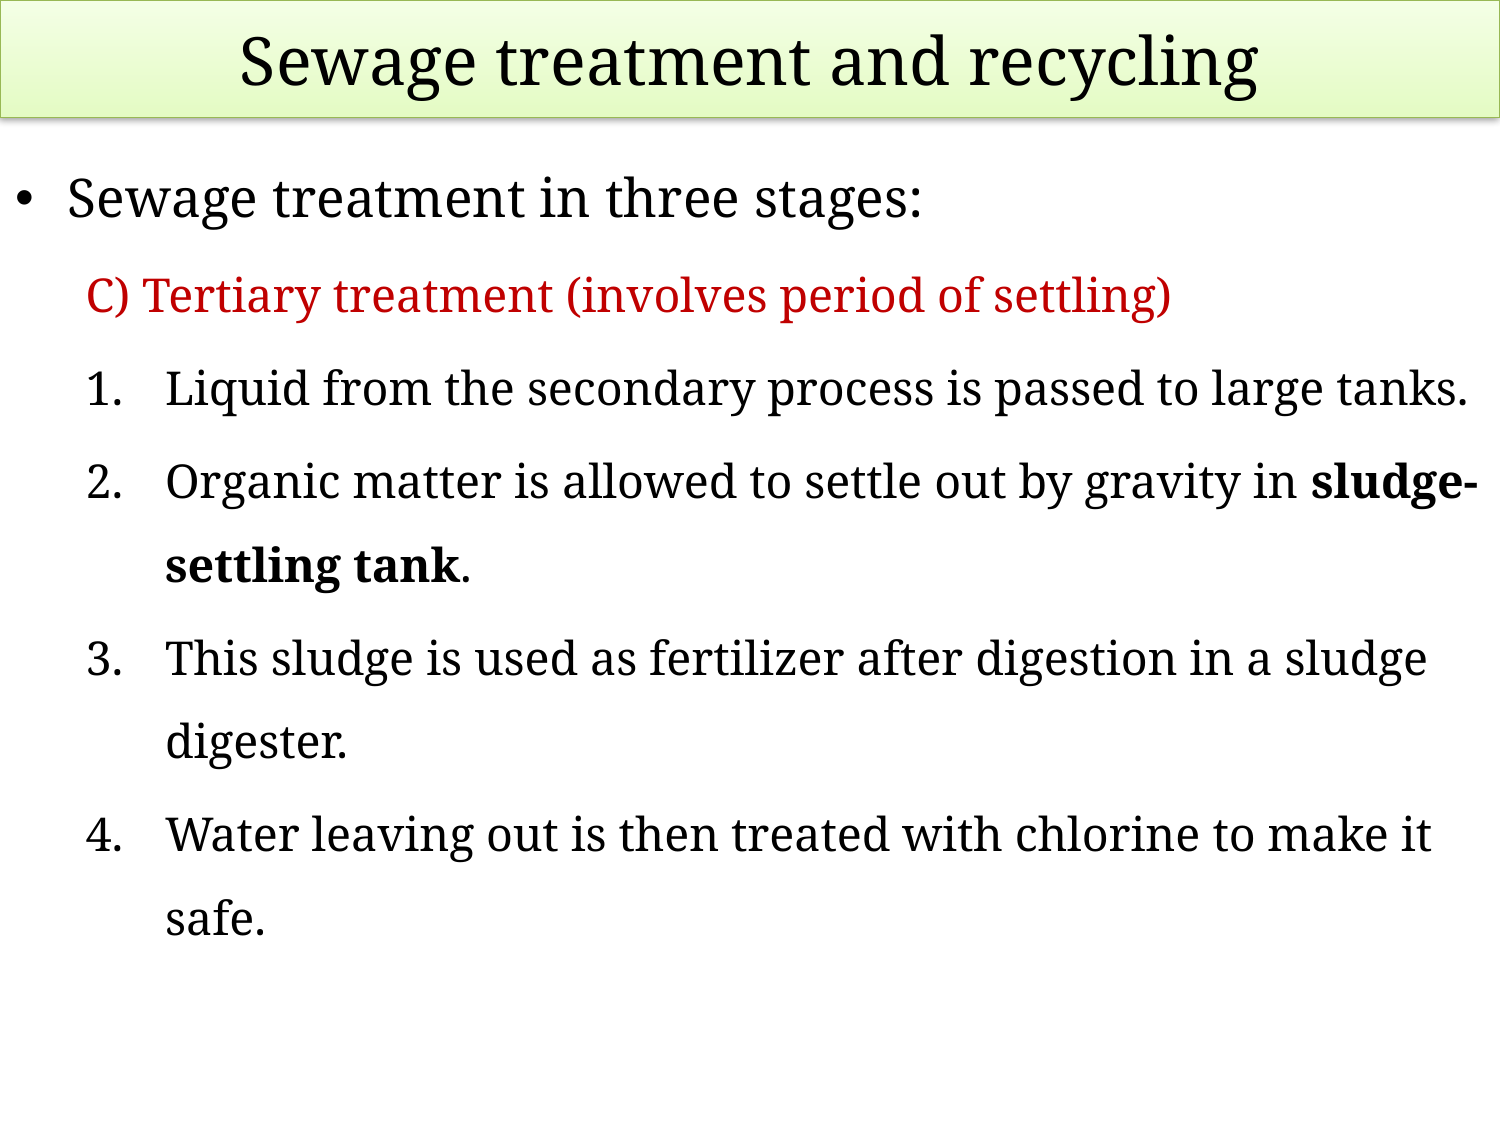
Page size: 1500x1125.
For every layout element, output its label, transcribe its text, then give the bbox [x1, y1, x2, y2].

title Sewage treatment and recycling [0, 0, 1500, 118]
list Sewage treatment in three stages: C) Tertiary treatment (involves period of settling) Liquid from the secondary process is passed to large tanks. Organic matter is allowed to settle out by gravity in sludge-settling tank. This sludge is used as fertilizer after digestion in a sludge digester. Water leaving out is then treated with chlorine to make it safe. [0, 125, 1500, 988]
